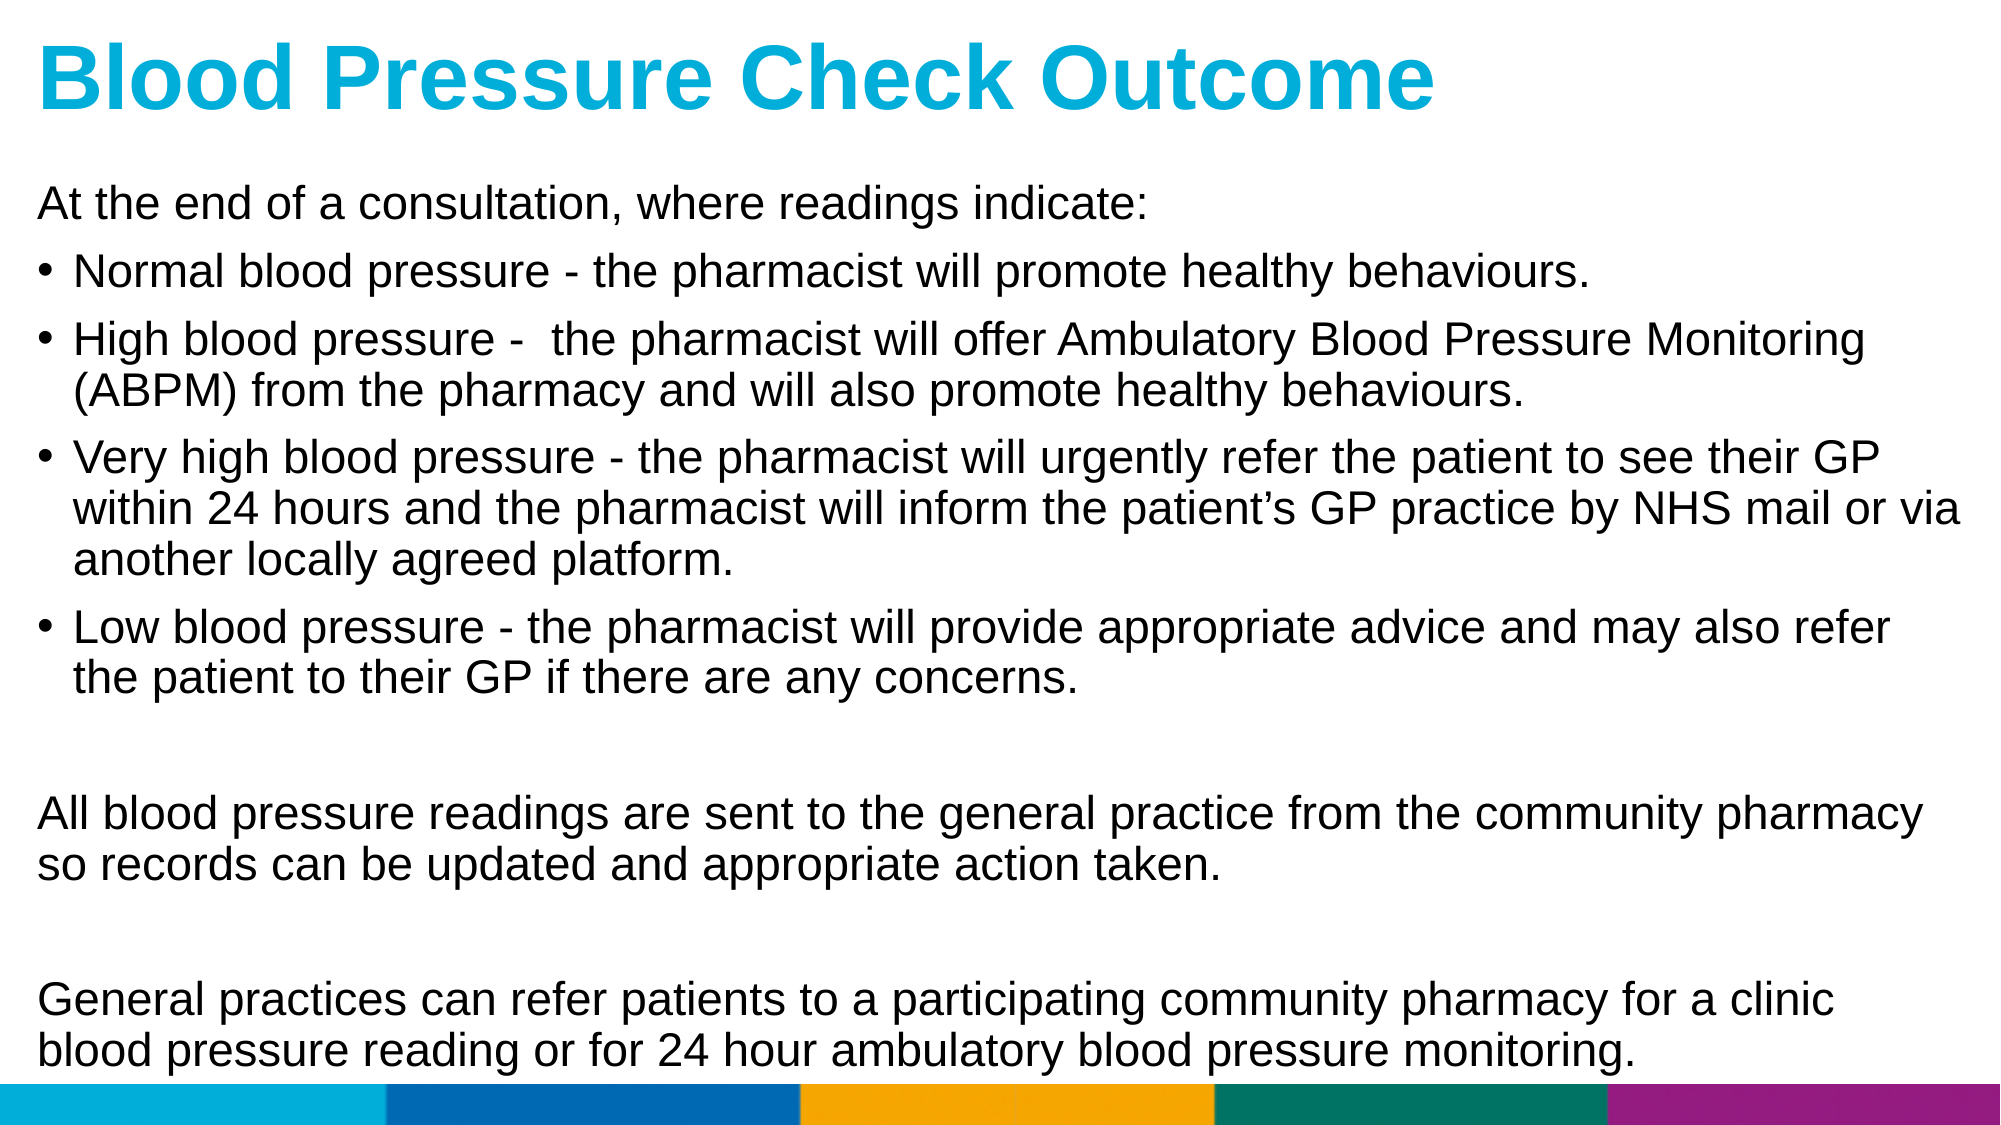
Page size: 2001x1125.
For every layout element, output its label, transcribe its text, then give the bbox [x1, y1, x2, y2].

title Blood Pressure Check Outcome [22, 0, 1748, 171]
picture [388, 1084, 2000, 1125]
list At the end of a consultation, where readings indicate: Normal blood pressure - the pharmacist will promote healthy behaviours. High blood pressure - the pharmacist will offer Ambulatory Blood Pressure Monitoring (ABPM) from the pharmacy and will also promote healthy behaviours. Very high blood pressure - the pharmacist will urgently refer the patient to see their GP within 24 hours and the pharmacist will inform the patient’s GP practice by NHS mail or via another locally agreed platform. Low blood pressure - the pharmacist will provide appropriate advice and may also refer the patient to their GP if there are any concerns. All blood pressure readings are sent to the general practice from the community pharmacy so records can be updated and appropriate action taken. General practices can refer patients to a participating community pharmacy for a clinic blood pressure reading or for 24 hour ambulatory blood pressure monitoring. [22, 171, 1978, 1091]
